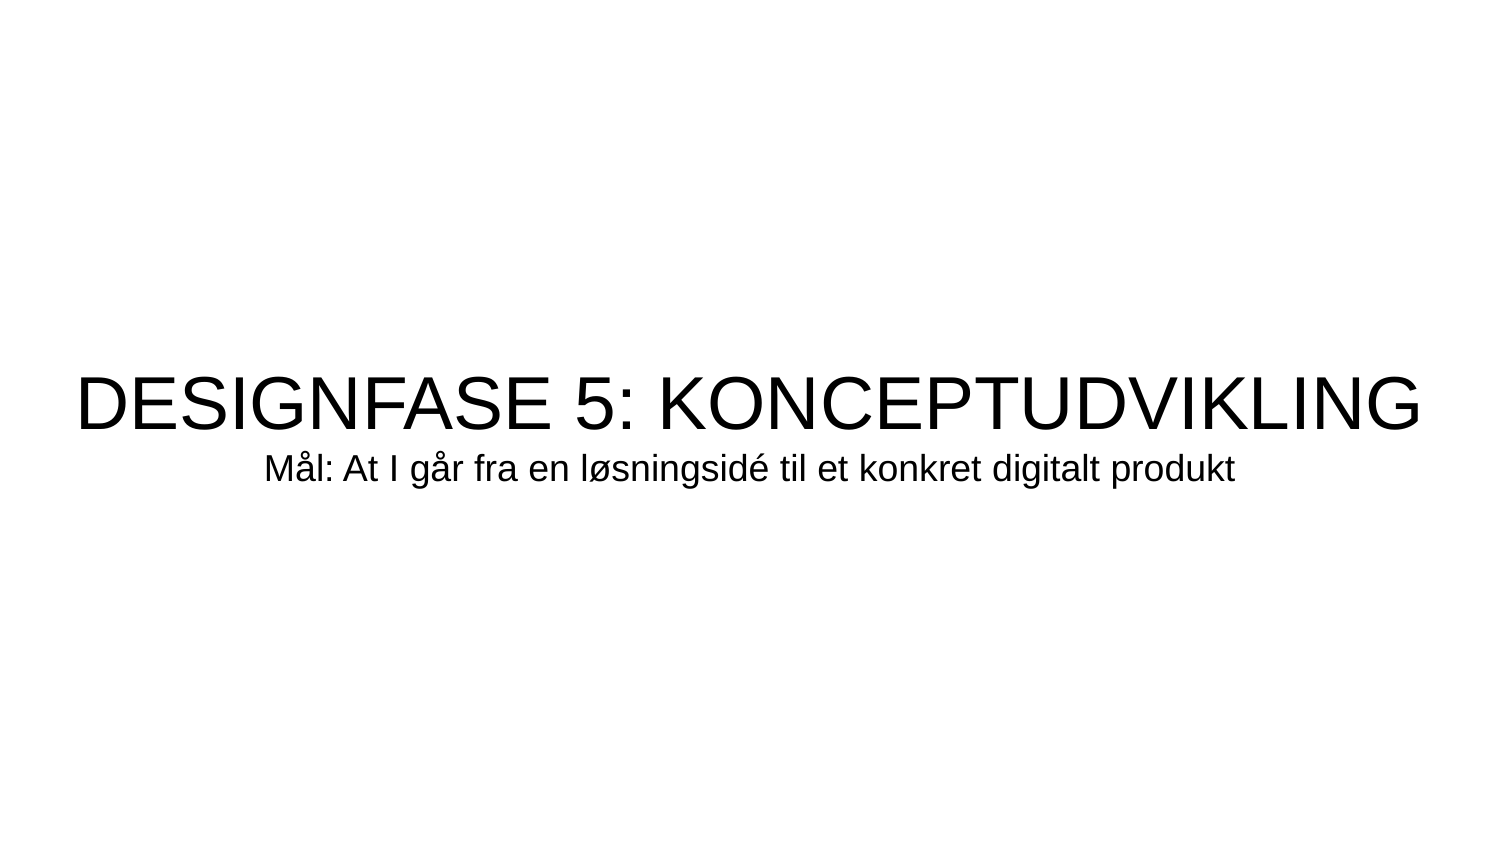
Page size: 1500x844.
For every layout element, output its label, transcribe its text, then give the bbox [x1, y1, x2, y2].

title DESIGNFASE 5: KONCEPTUDVIKLING Mål: At I går fra en løsningsidé til et konkret digitalt produkt [51, 352, 1449, 491]
